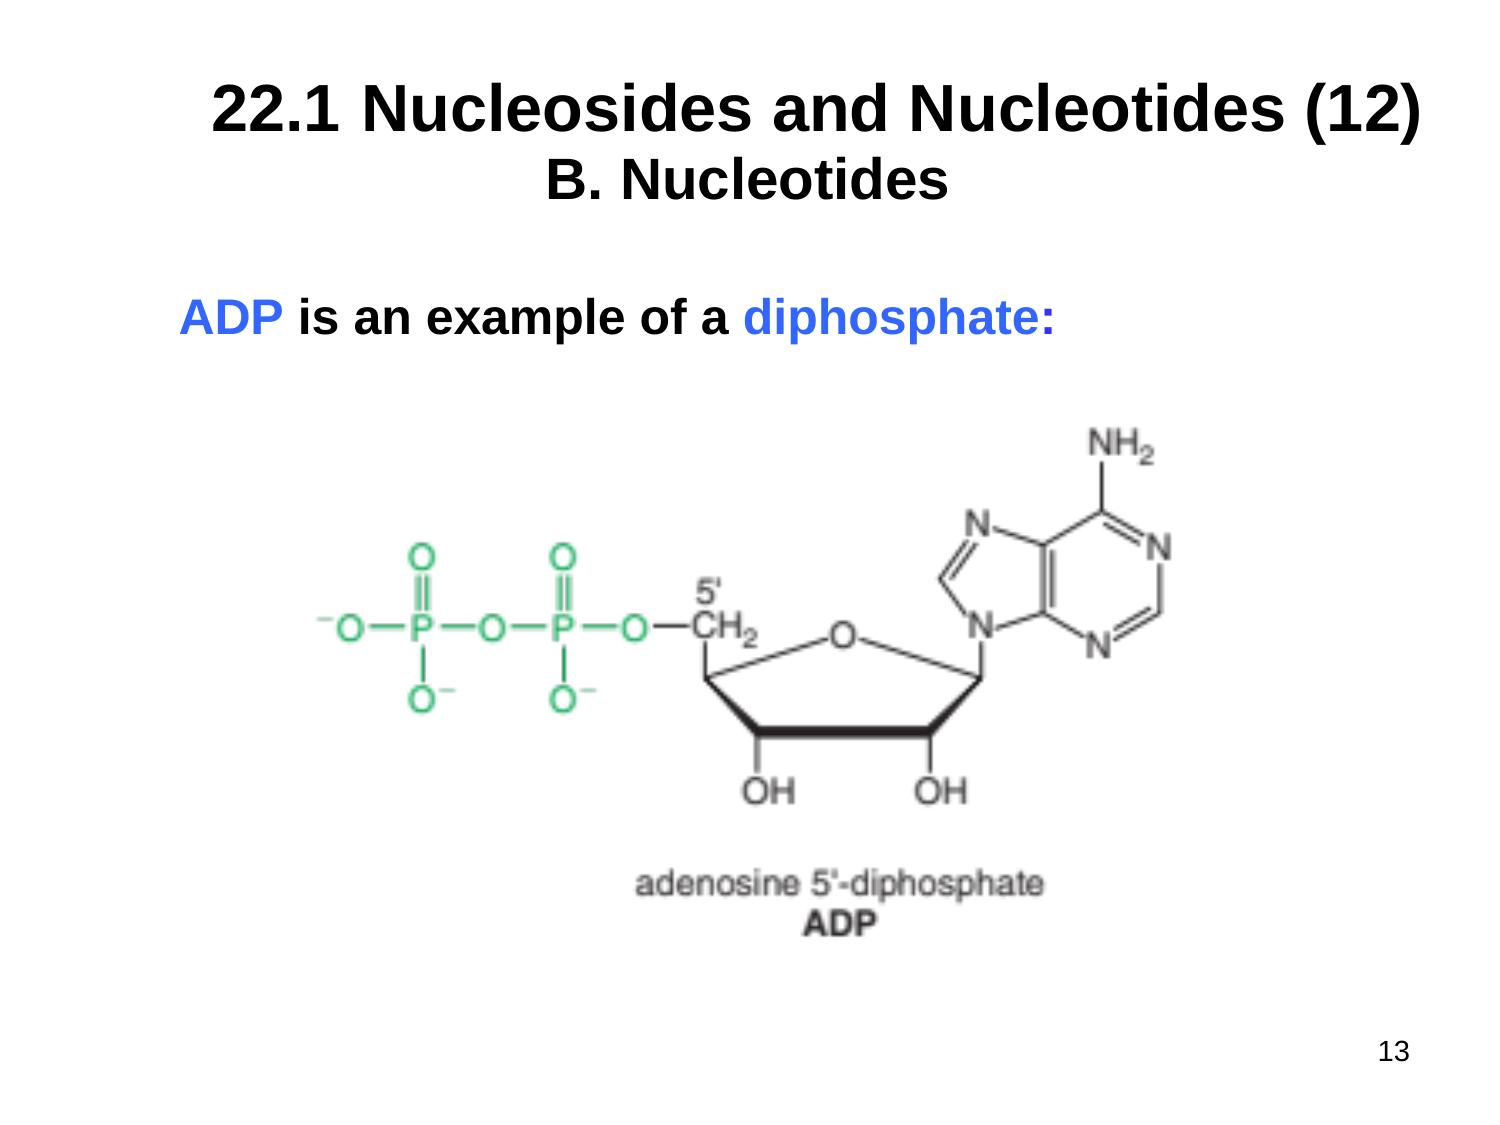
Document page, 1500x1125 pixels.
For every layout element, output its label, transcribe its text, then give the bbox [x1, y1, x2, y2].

title 22.1 Nucleosides and Nucleotides (12) [177, 62, 1458, 148]
list Nucleotides [530, 133, 968, 211]
picture [304, 412, 1195, 938]
list ADP is an example of a diphosphate: [163, 277, 1075, 350]
